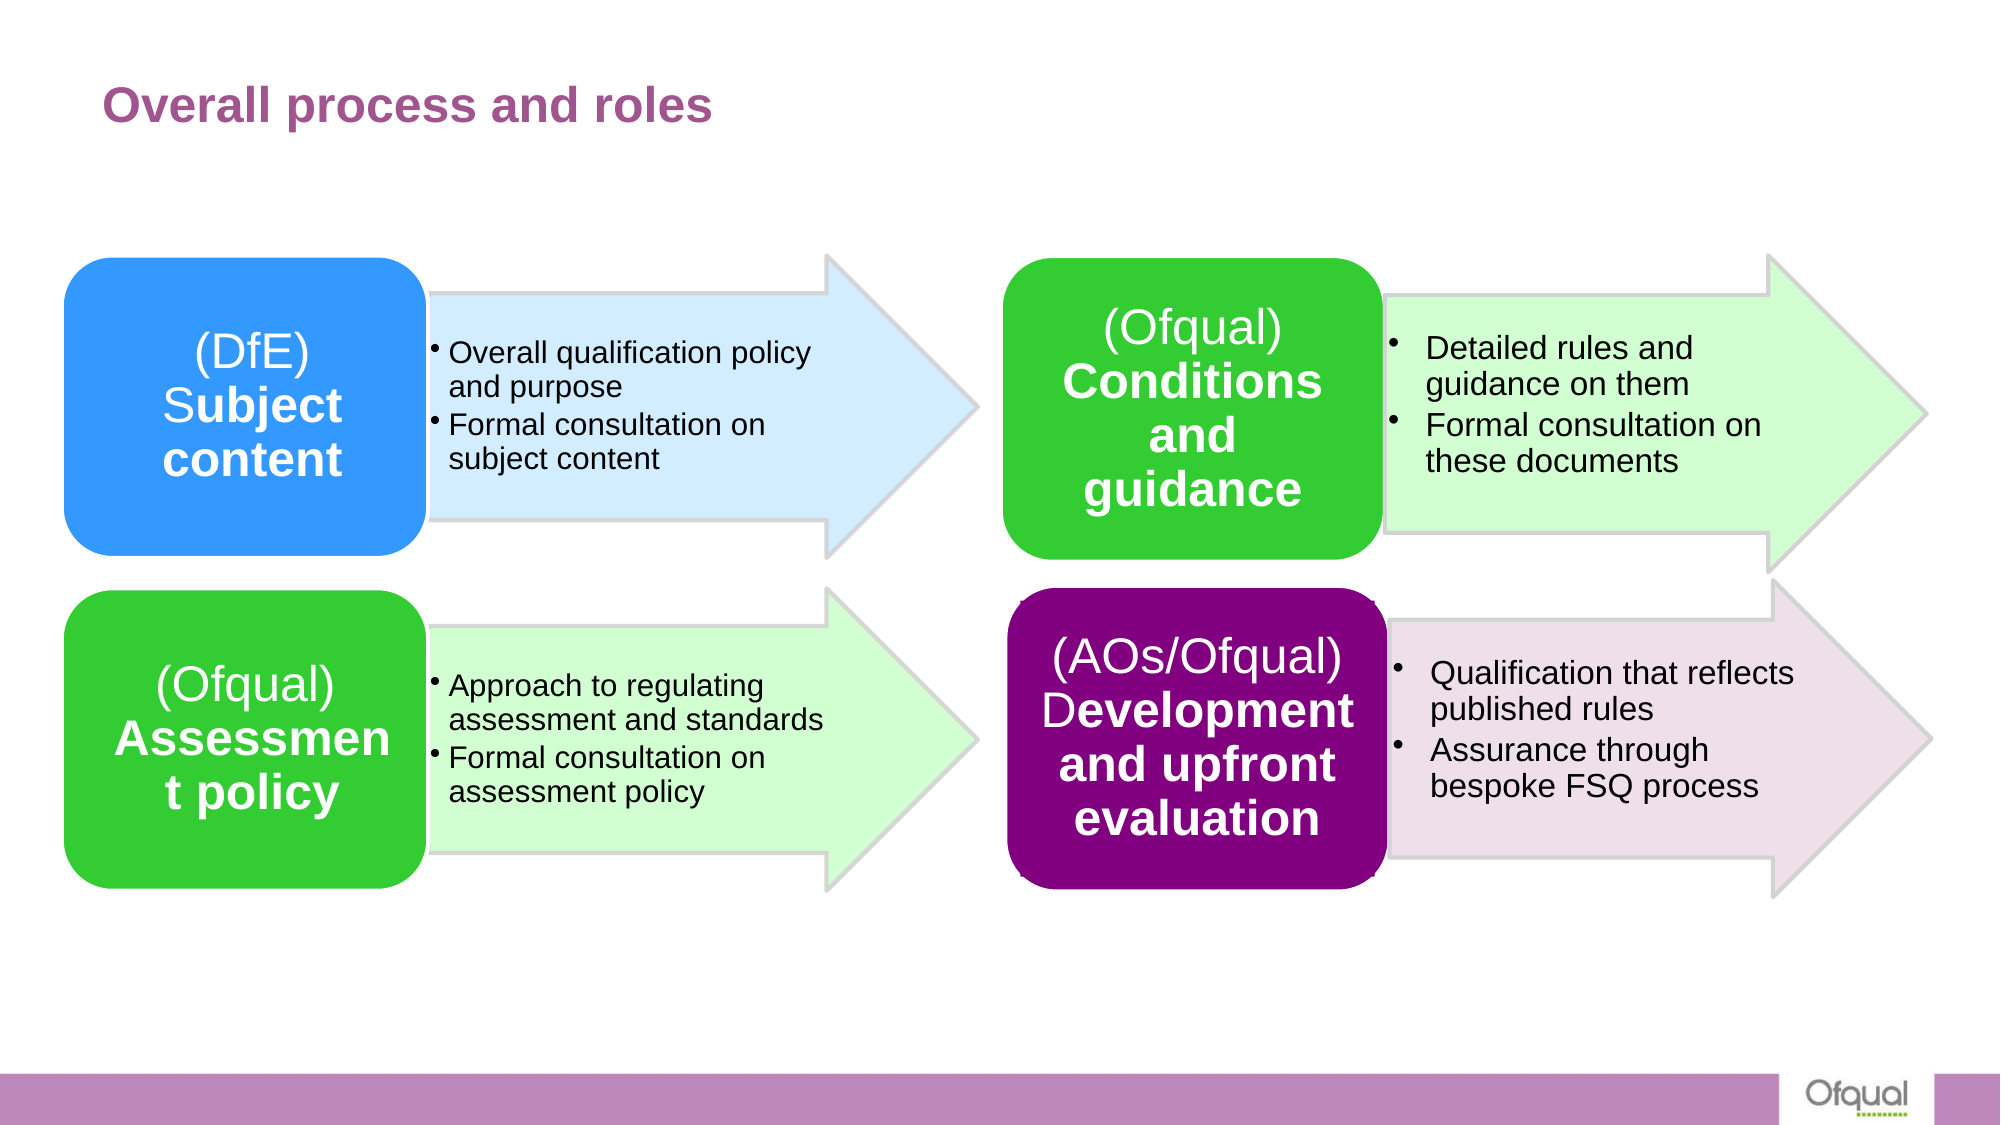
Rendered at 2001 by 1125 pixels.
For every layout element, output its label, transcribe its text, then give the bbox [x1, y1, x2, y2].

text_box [1389, 579, 1932, 898]
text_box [1000, 255, 1382, 562]
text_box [61, 255, 979, 892]
title Overall process and roles [102, 66, 1491, 161]
picture [0, 0, 2000, 1125]
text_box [1005, 585, 1384, 892]
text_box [1384, 255, 1928, 573]
